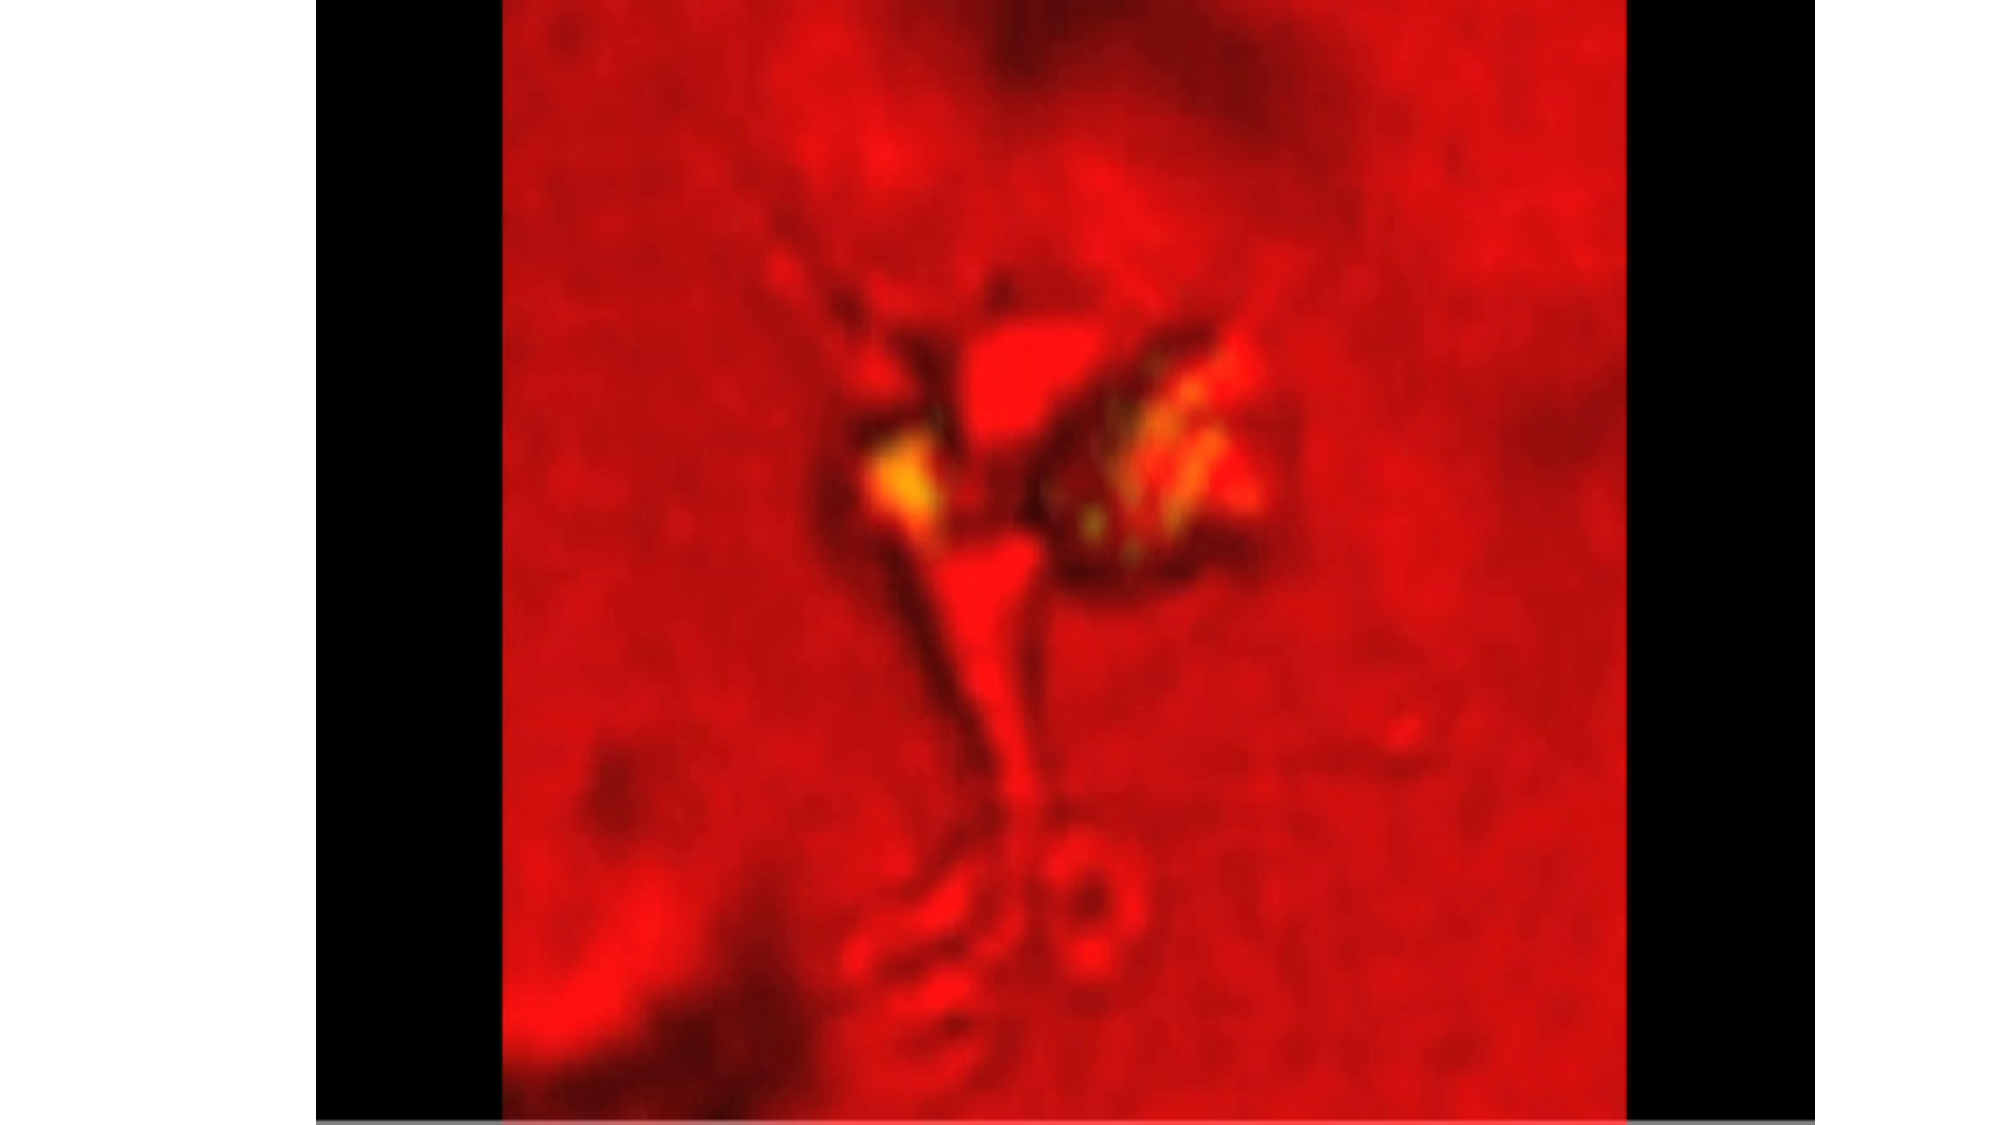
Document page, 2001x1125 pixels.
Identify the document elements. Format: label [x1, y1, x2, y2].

text_box [315, 0, 1816, 1125]
